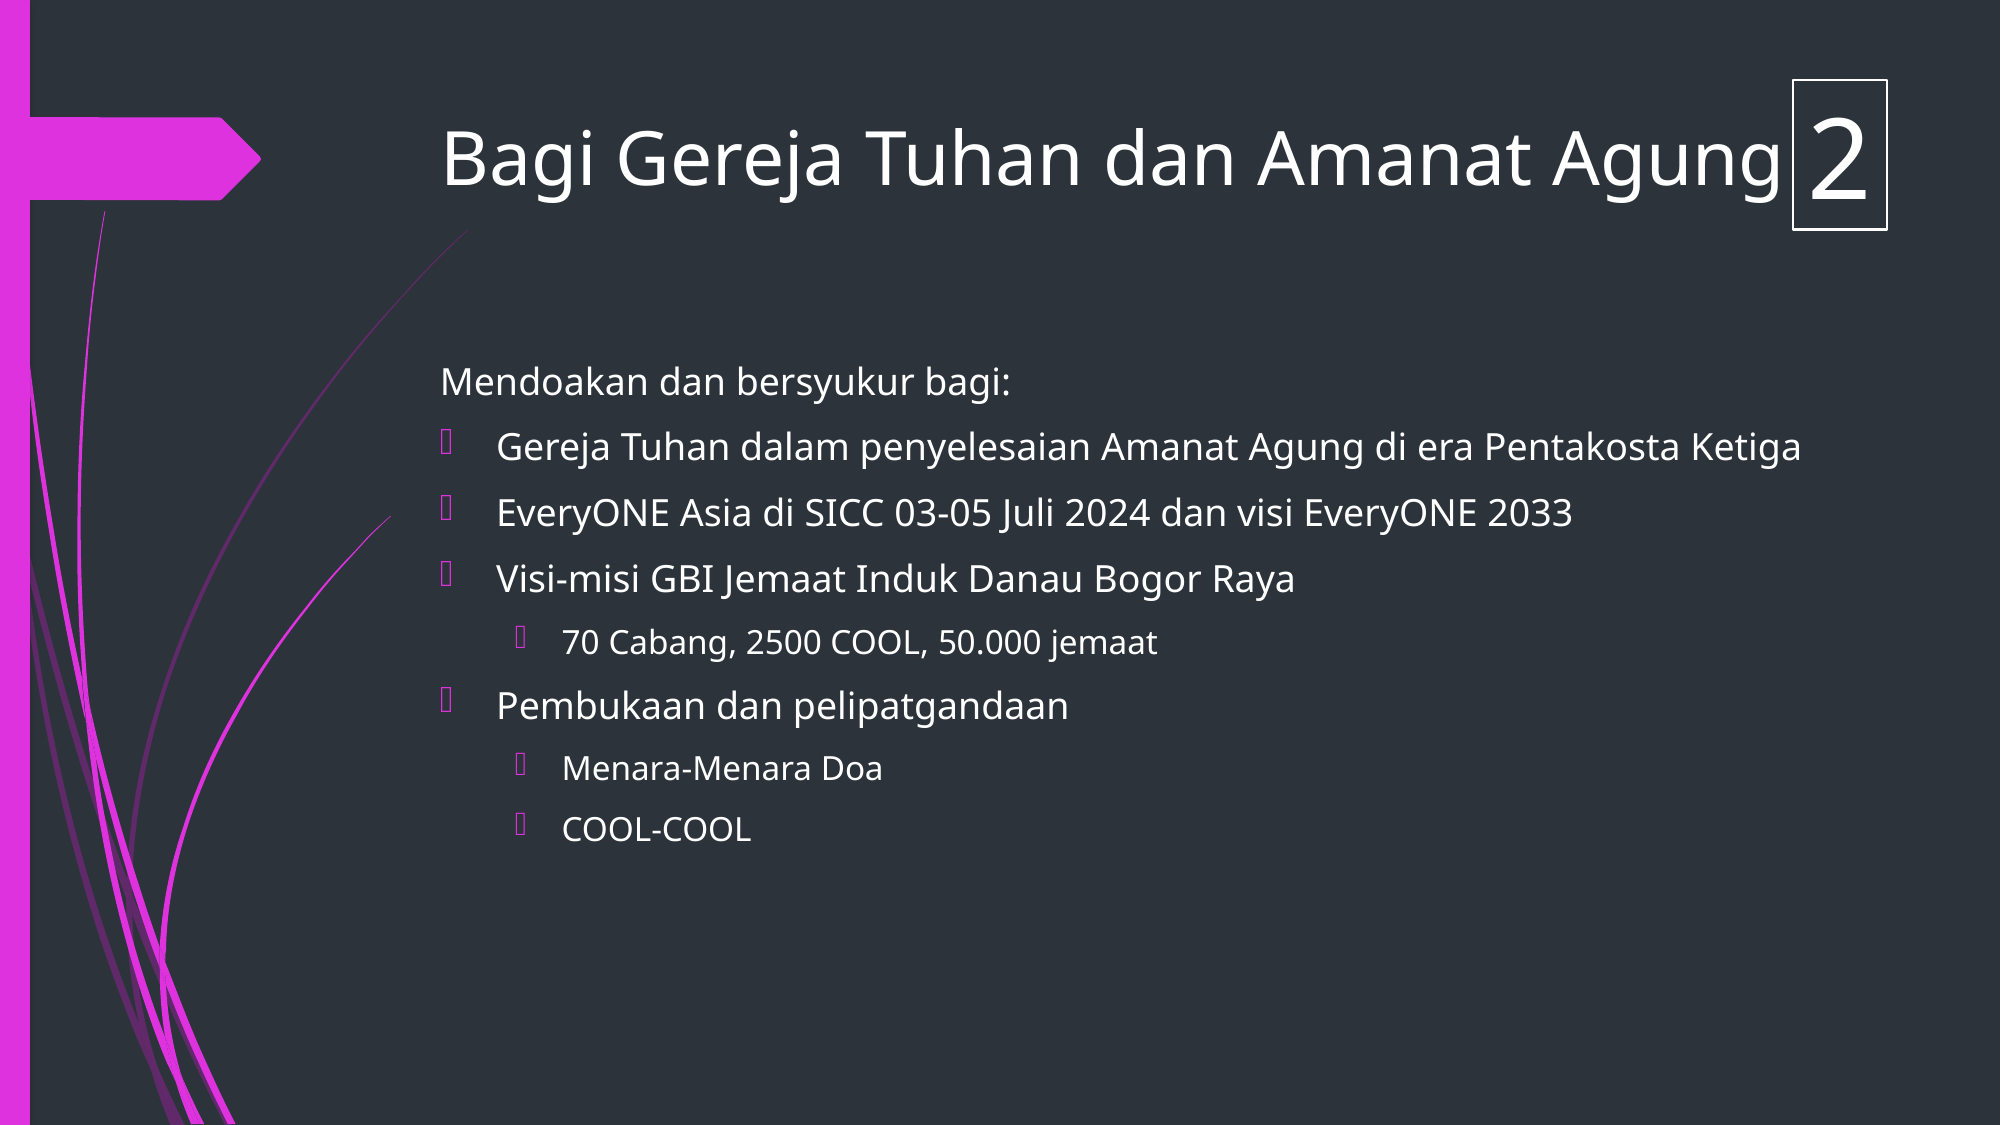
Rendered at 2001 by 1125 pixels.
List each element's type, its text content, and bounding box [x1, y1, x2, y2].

list Mendoakan dan bersyukur bagi: Gereja Tuhan dalam penyelesaian Amanat Agung di era Pentakosta Ketiga EveryONE Asia di SICC 03-05 Juli 2024 dan visi EveryONE 2033 Visi-misi GBI Jemaat Induk Danau Bogor Raya 70 Cabang, 2500 COOL, 50.000 jemaat Pembukaan dan pelipatgandaan Menara-Menara Doa COOL-COOL [424, 350, 1888, 970]
title Bagi Gereja Tuhan dan Amanat Agung [425, 102, 1888, 313]
text_box 2 [1792, 79, 1887, 230]
